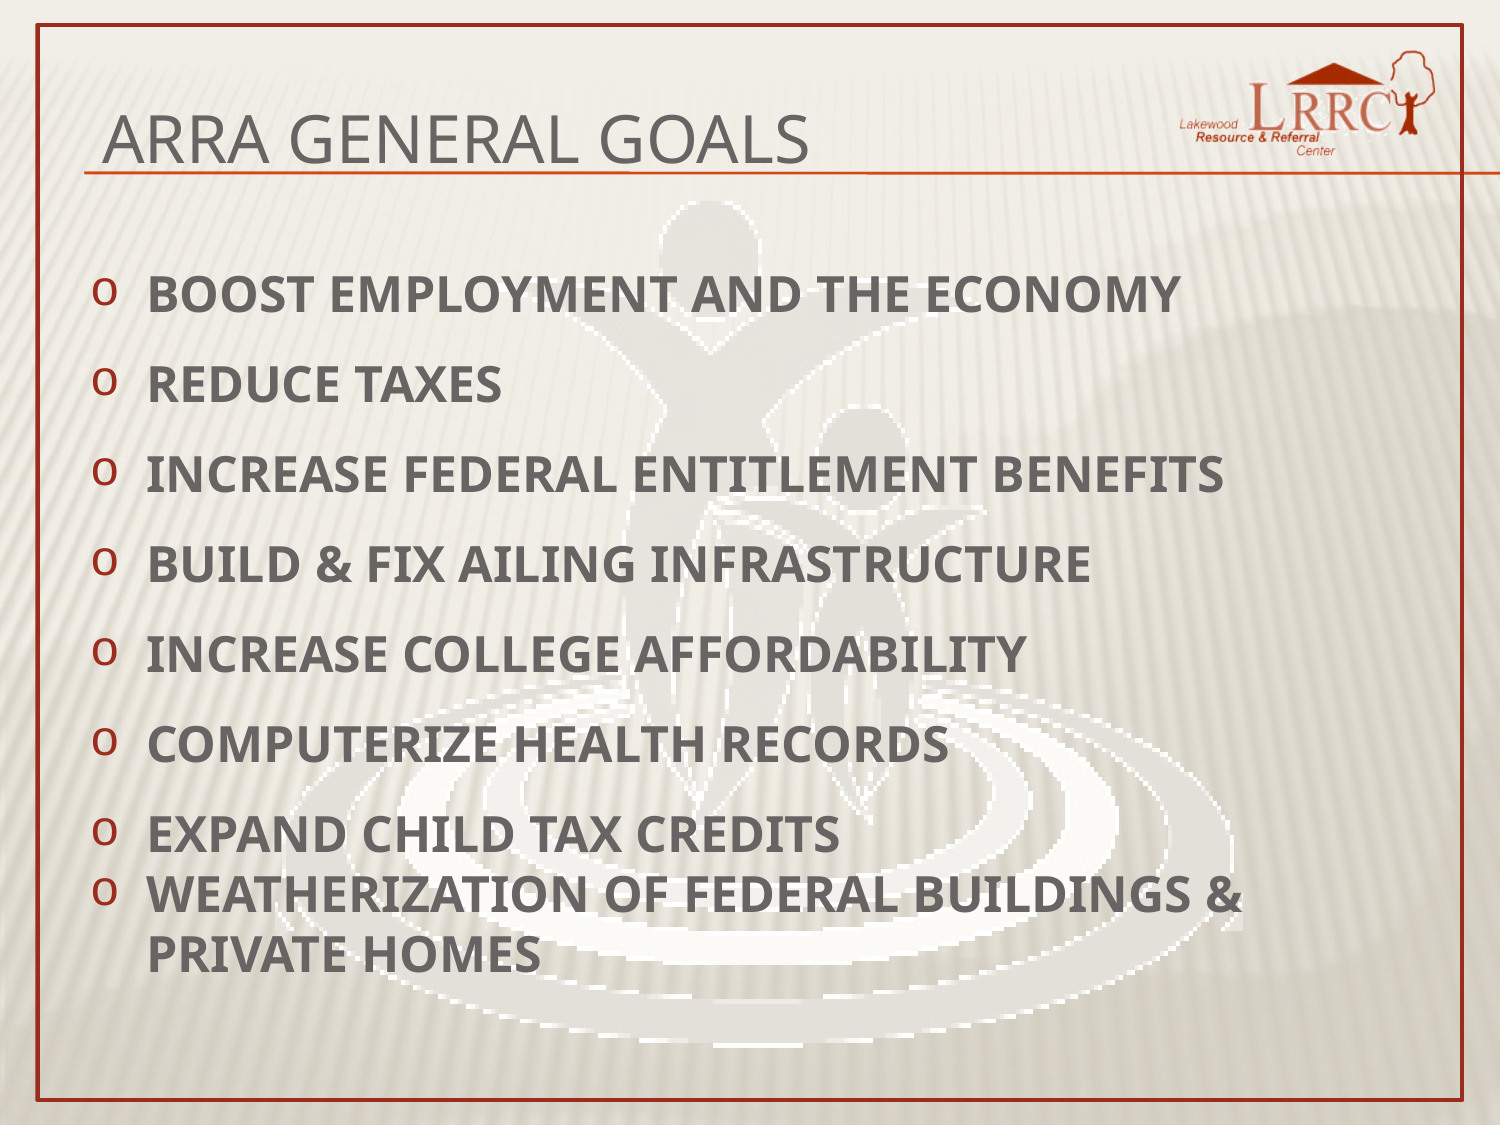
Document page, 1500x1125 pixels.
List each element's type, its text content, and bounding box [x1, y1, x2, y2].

text_box BOOST EMPLOYMENT AND THE ECONOMY REDUCE TAXES INCREASE FEDERAL ENTITLEMENT BENEFITS BUILD & FIX AILING INFRASTRUCTURE INCREASE COLLEGE AFFORDABILITY COMPUTERIZE HEALTH RECORDS EXPAND CHILD TAX CREDITS WEATHERIZATION OF FEDERAL BUILDINGS & PRIVATE HOMES [74, 224, 1438, 1125]
text_box ARRA GENERAL GOALS [87, 50, 1175, 185]
